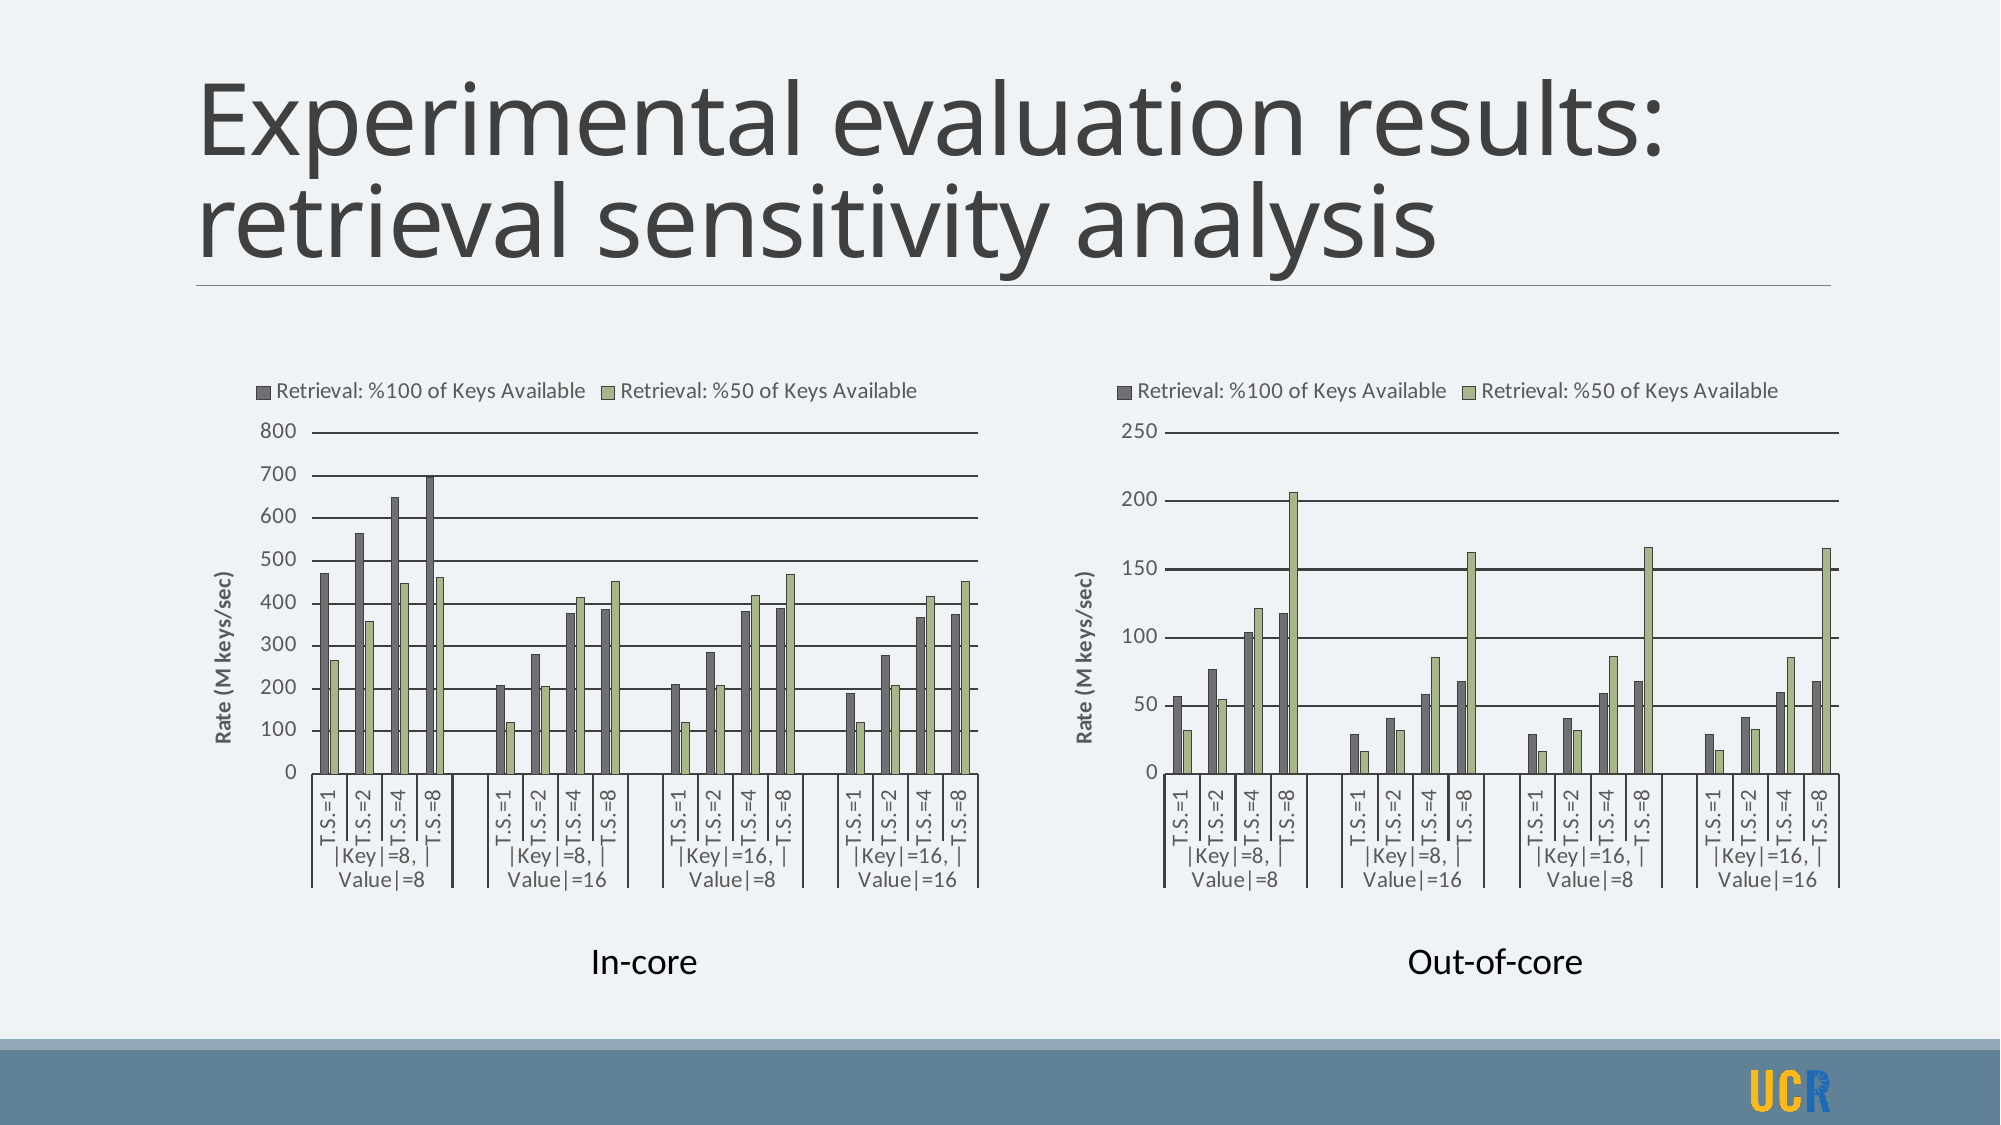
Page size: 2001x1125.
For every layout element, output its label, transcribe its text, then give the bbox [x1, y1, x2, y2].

title Experimental evaluation results: retrieval sensitivity analysis [180, 47, 1830, 285]
chart [1040, 363, 1856, 905]
text_box Out-of-core [1345, 929, 1646, 990]
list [1750, 1069, 1831, 1113]
text_box In-core [494, 929, 795, 990]
chart [179, 363, 995, 905]
